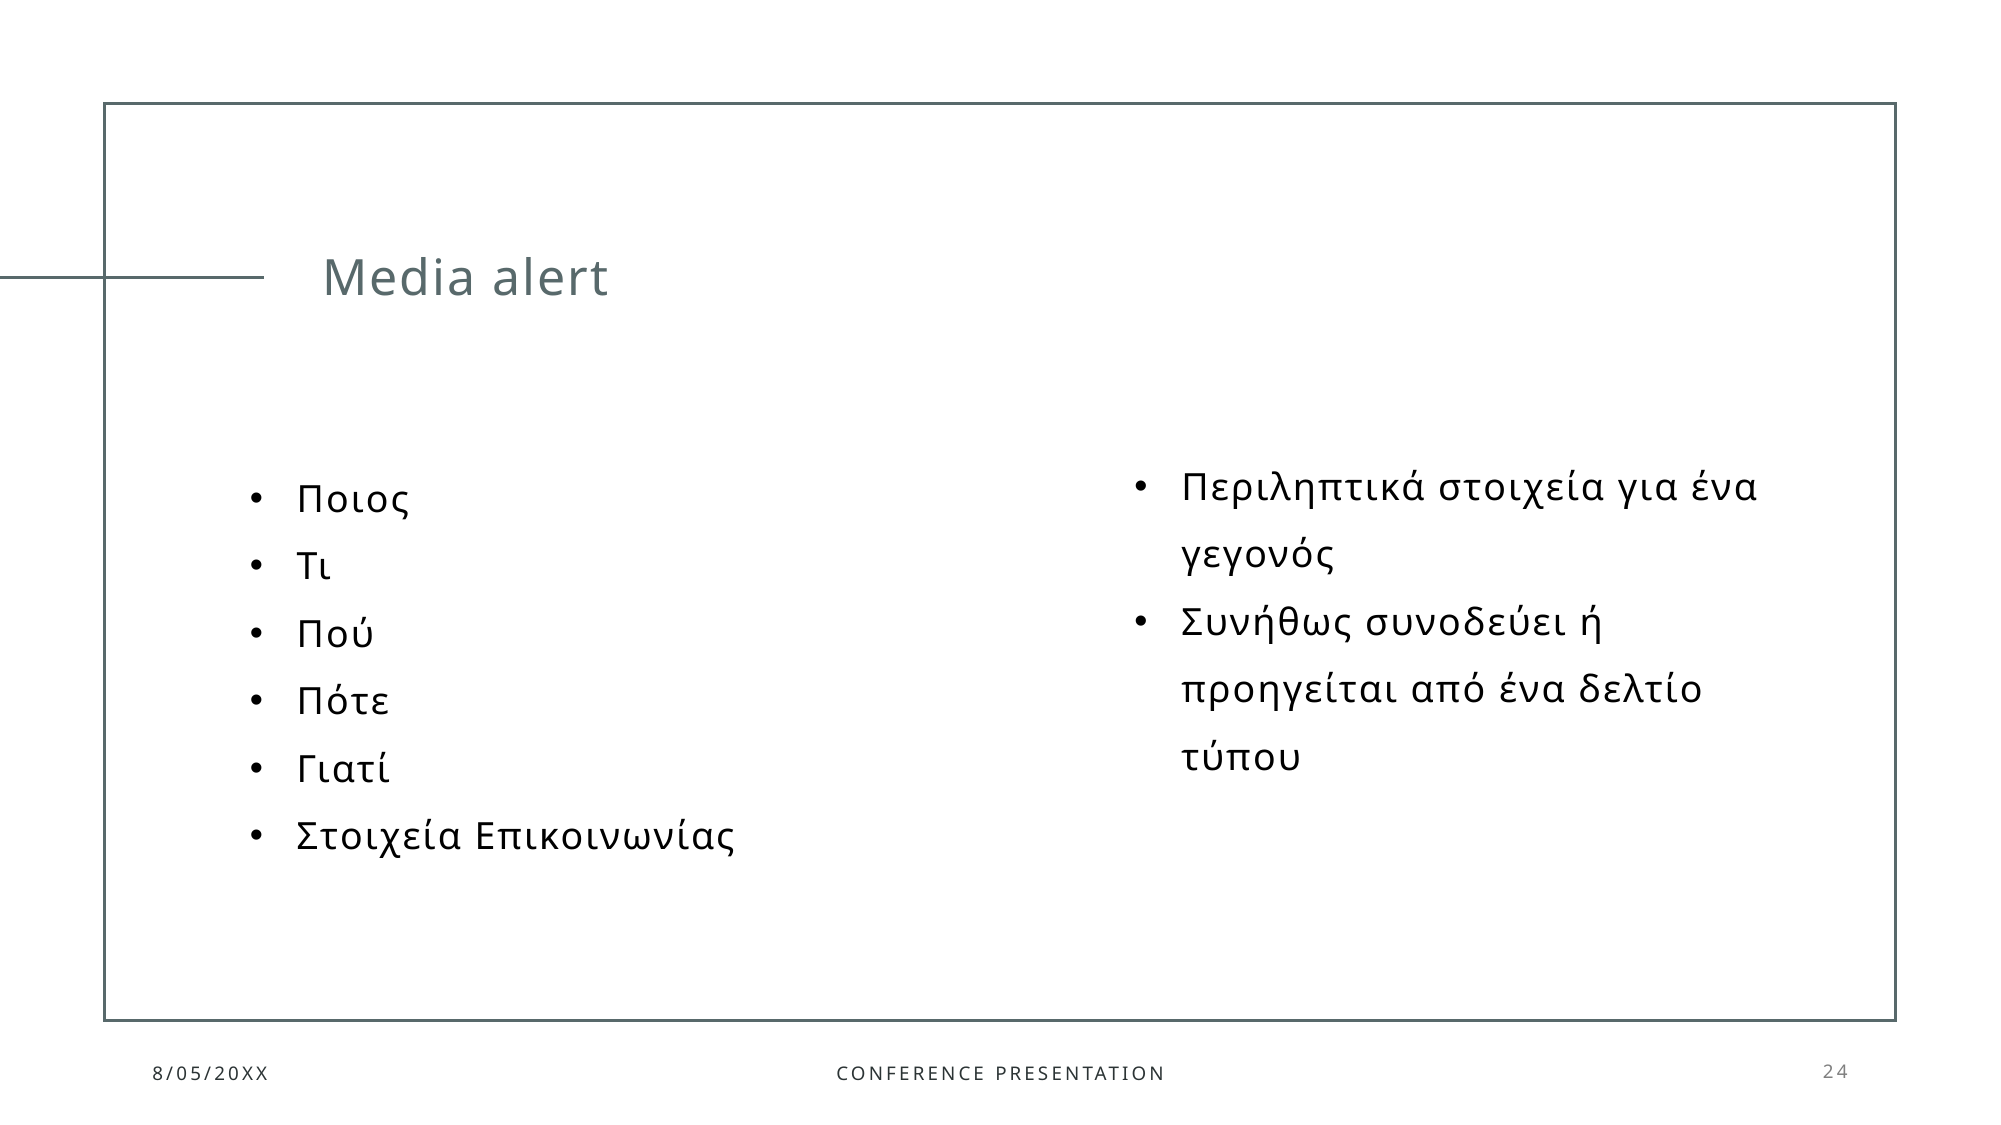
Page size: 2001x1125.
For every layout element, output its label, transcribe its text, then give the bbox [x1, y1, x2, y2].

list Ποιος Τι Πού Πότε Γιατί Στοιχεία Επικοινωνίας [234, 425, 899, 954]
footer Conference Presentation [662, 1042, 1338, 1103]
text_box Περιληπτικά στοιχεία για ένα γεγονός Συνήθως συνοδεύει ή προηγείται από ένα δελτίο τύπου [1119, 384, 1783, 912]
text_box [104, 103, 1896, 1021]
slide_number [137, 1042, 588, 1103]
slide_number 24 [1412, 1042, 1863, 1103]
